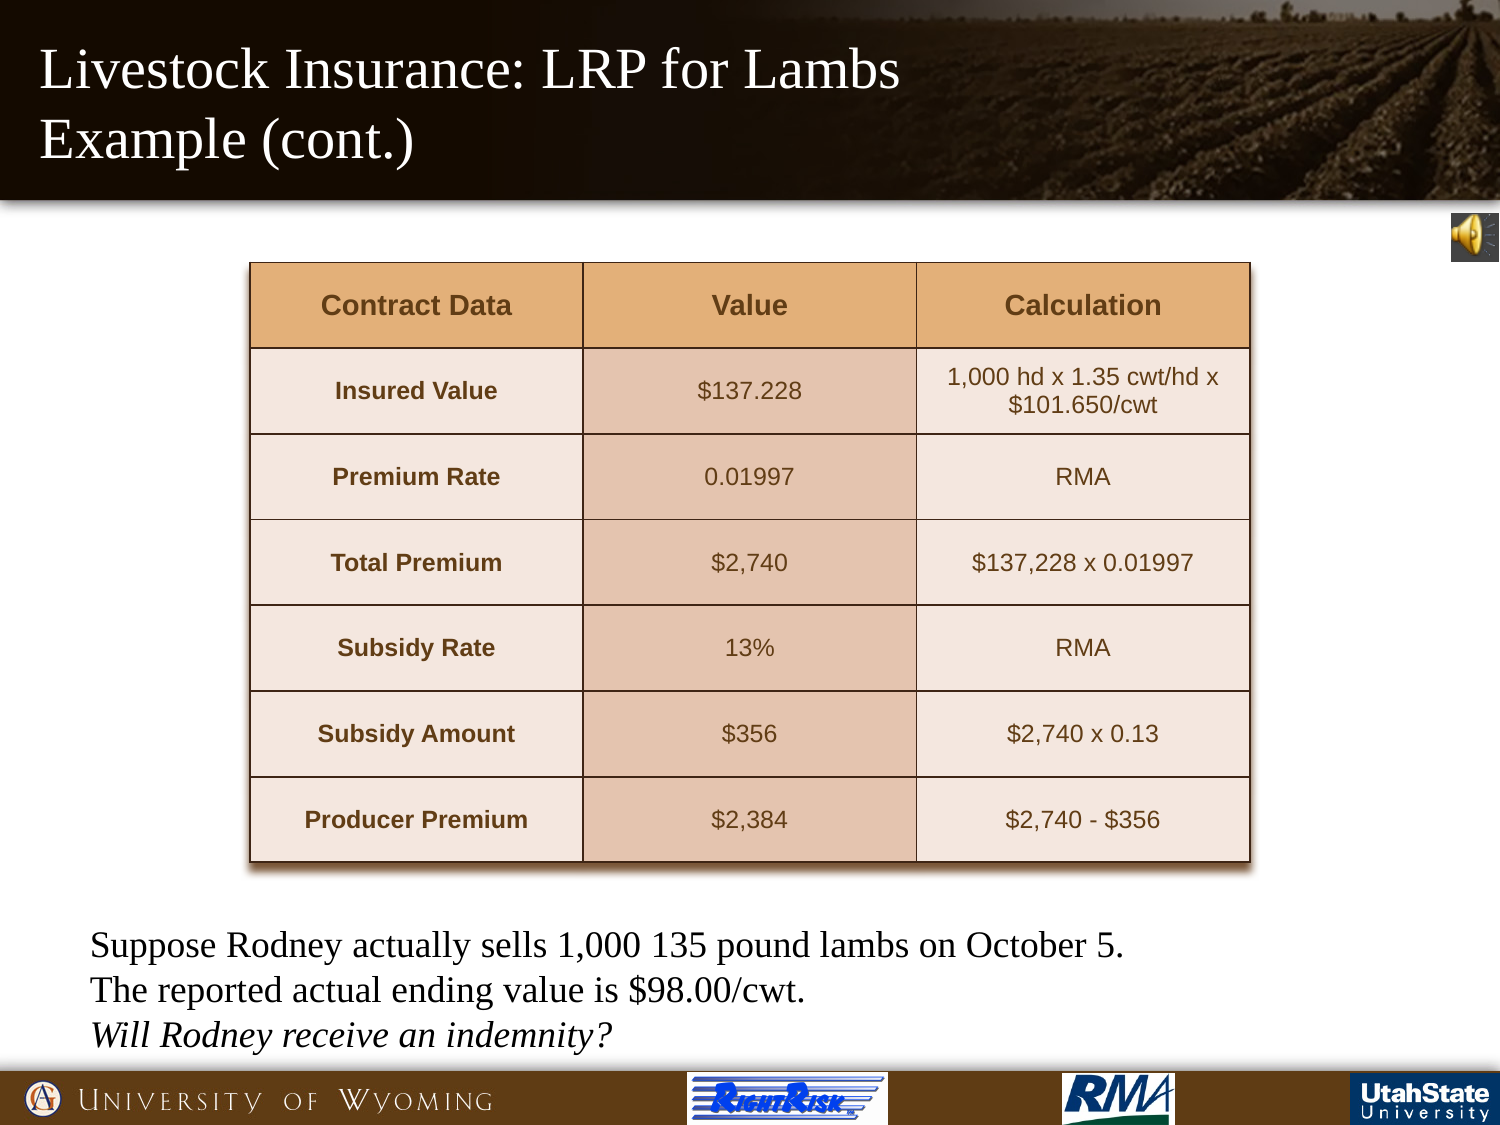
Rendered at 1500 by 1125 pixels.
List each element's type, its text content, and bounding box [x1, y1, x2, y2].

table_cell Subsidy Amount [251, 692, 582, 776]
table_cell RMA [917, 606, 1249, 690]
table_cell 0.01997 [584, 435, 916, 519]
table_cell Insured Value [251, 349, 582, 433]
title Livestock Insurance: LRP for Lambs Example (cont.) [24, 24, 1376, 176]
text_box Suppose Rodney actually sells 1,000 135 pound lambs on October 5. The reported actual ending value is $98.00/cwt. Will Rodney receive an indemnity? [75, 912, 1388, 1063]
table_cell $2,384 [584, 778, 916, 861]
table_header Calculation [917, 263, 1249, 347]
table_cell $137,228 x 0.01997 [917, 520, 1249, 604]
table_cell Producer Premium [251, 778, 582, 861]
table_cell Subsidy Rate [251, 606, 582, 690]
table_cell RMA [917, 435, 1249, 519]
table_cell $356 [584, 692, 916, 776]
table_cell $2,740 x 0.13 [917, 692, 1249, 776]
table_cell Premium Rate [251, 435, 582, 519]
table_cell 13% [584, 606, 916, 690]
table_header Value [584, 263, 916, 347]
table_cell $137.228 [584, 349, 916, 433]
table_cell $2,740 - $356 [917, 778, 1249, 861]
table_cell $2,740 [584, 520, 916, 604]
table_cell Total Premium [251, 520, 582, 604]
picture [0, 0, 1500, 1125]
table_cell 1,000 hd x 1.35 cwt/hd x $101.650/cwt [917, 349, 1249, 433]
table_header Contract Data [251, 263, 582, 347]
